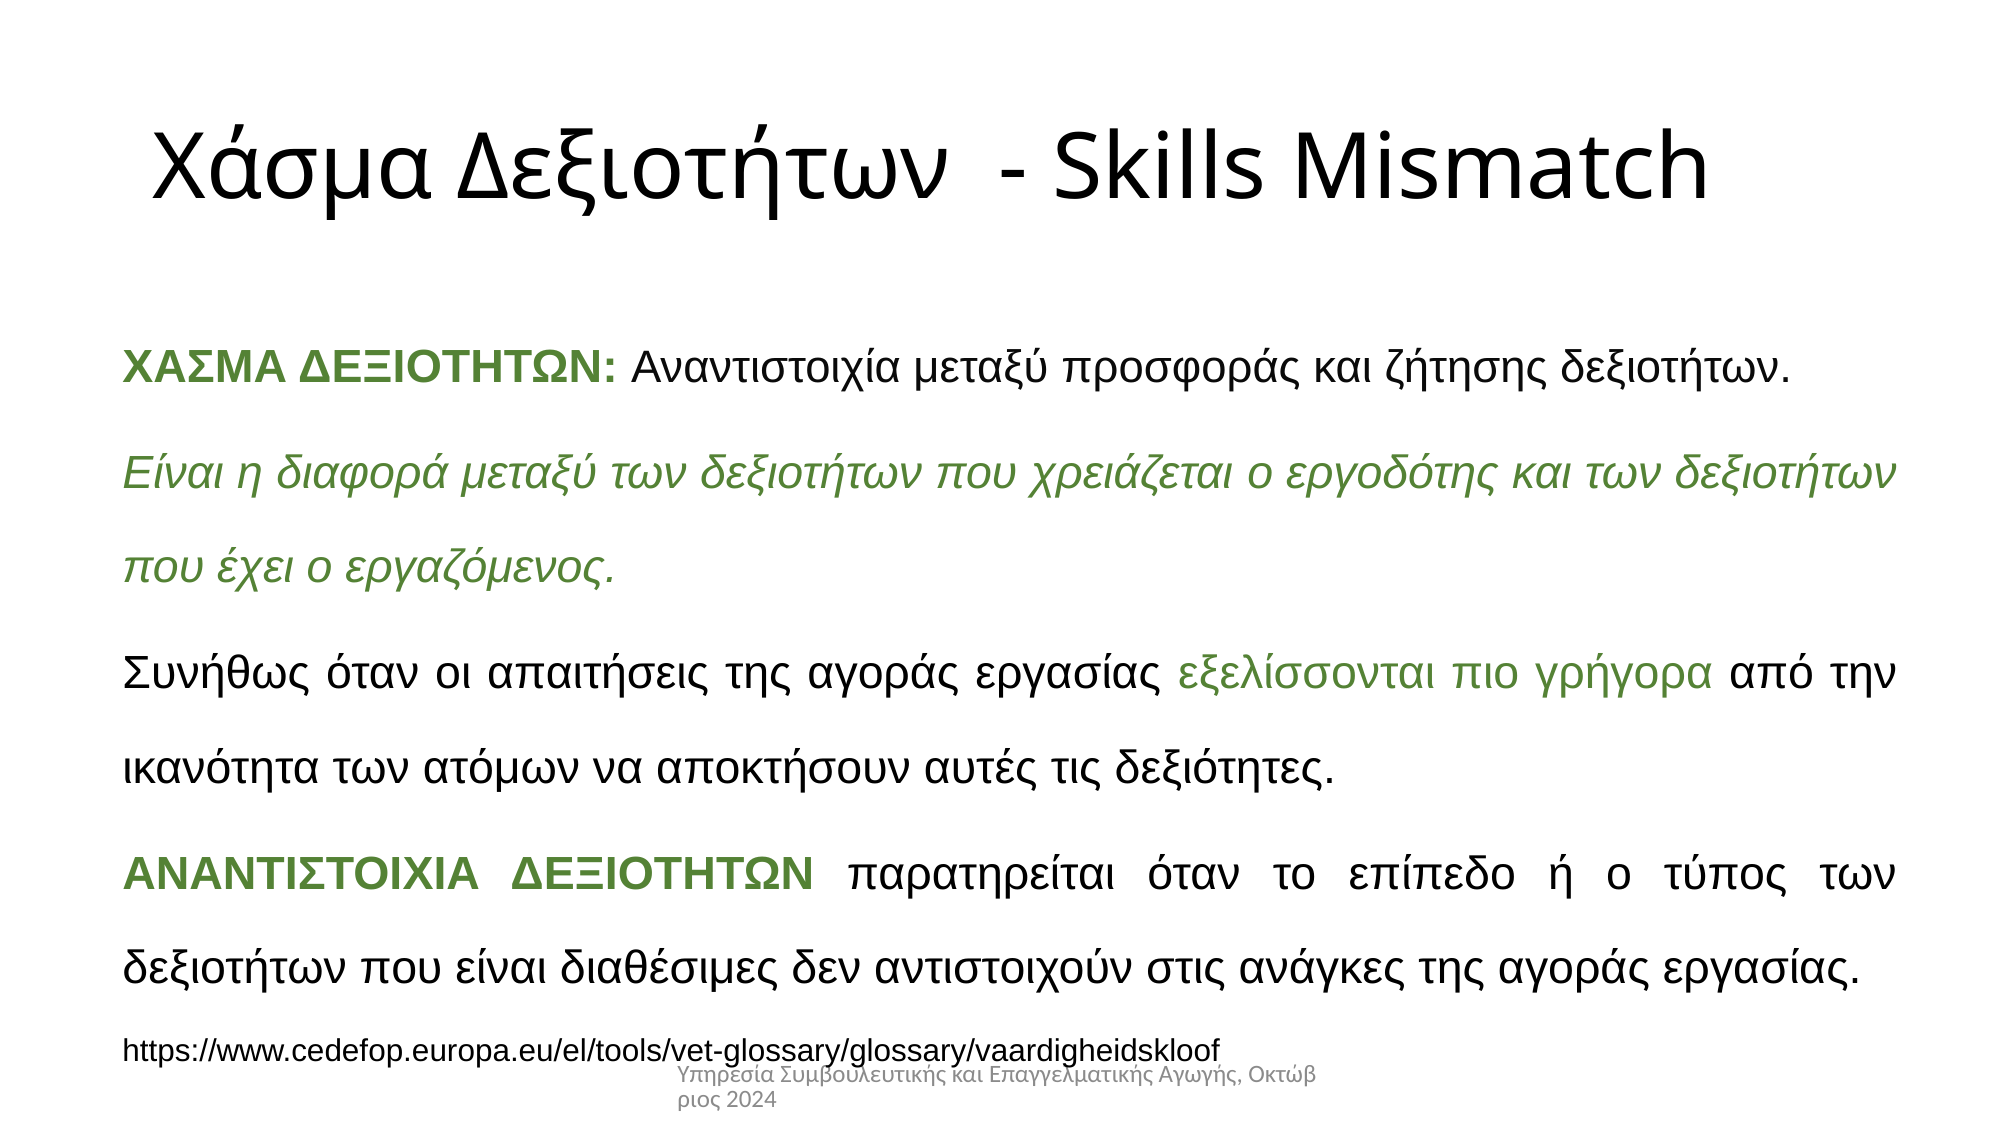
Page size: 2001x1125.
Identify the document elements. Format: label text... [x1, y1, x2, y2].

list ΧΑΣΜΑ ΔΕΞΙΟΤΗΤΩΝ: Αναντιστοιχία μεταξύ προσφοράς και ζήτησης δεξιοτήτων. Είναι η διαφορά μεταξύ των δεξιοτήτων που χρειάζεται o εργοδότης και των δεξιοτήτων που έχει ο εργαζόμενος. Συνήθως όταν οι απαιτήσεις της αγοράς εργασίας εξελίσσονται πιο γρήγορα από την ικανότητα των ατόμων να αποκτήσουν αυτές τις δεξιότητες. ΑΝΑΝΤΙΣΤΟΙΧΙΑ ΔΕΞΙΟΤΗΤΩΝ παρατηρείται όταν το επίπεδο ή ο τύπος των δεξιοτήτων που είναι διαθέσιμες δεν αντιστοιχούν στις ανάγκες της αγοράς εργασίας. https://www.cedefop.europa.eu/el/tools/vet-glossary/glossary/vaardigheidskloof [107, 289, 1913, 1088]
footer Υπηρεσία Συμβουλευτικής και Επαγγελματικής Αγωγής, Οκτώβριος 2024 [662, 1042, 1338, 1103]
title Χάσμα Δεξιοτήτων - Skills Mismatch [137, 59, 1863, 278]
